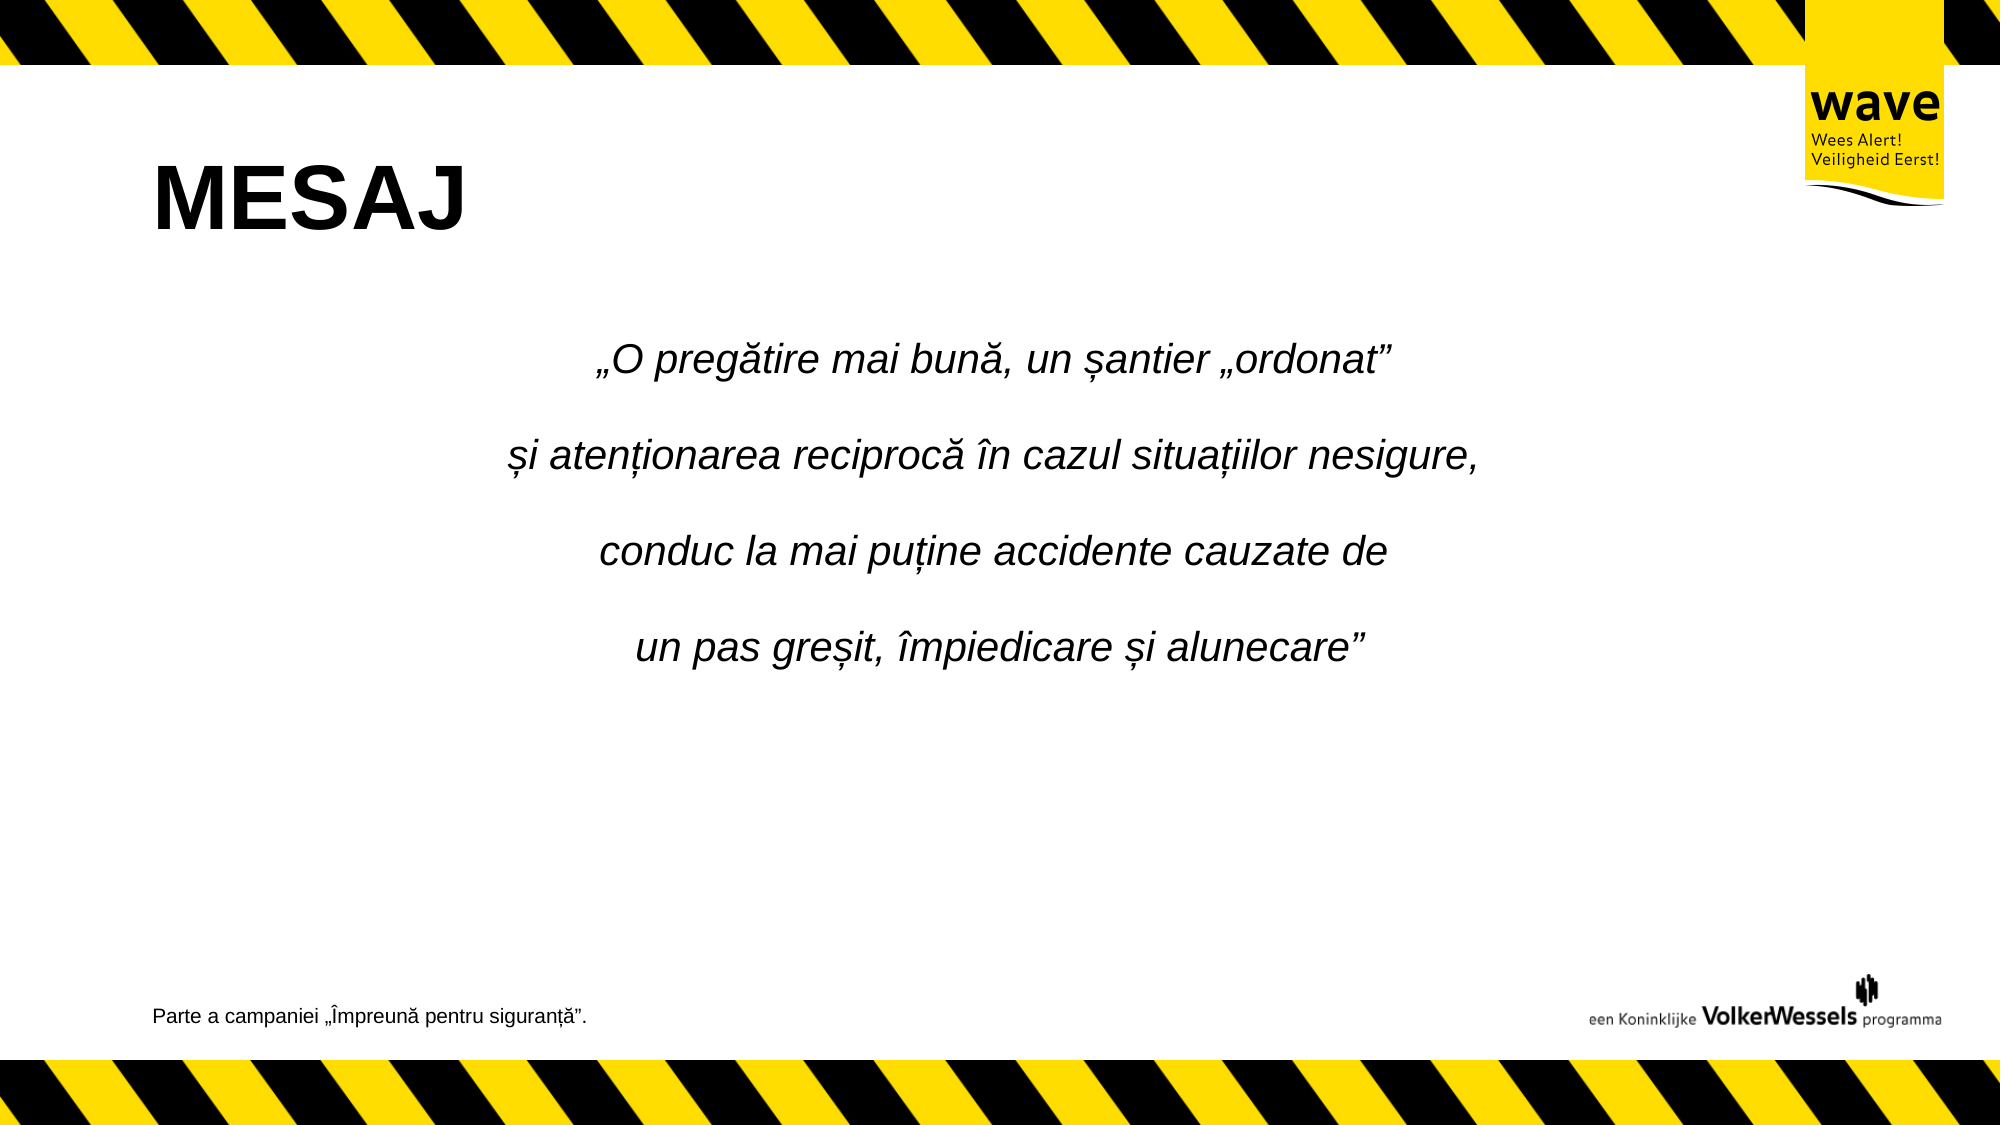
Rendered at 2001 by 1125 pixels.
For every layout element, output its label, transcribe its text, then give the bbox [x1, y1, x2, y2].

title MESAJ [137, 121, 1863, 278]
list „O pregătire mai bună, un șantier „ordonat” și atenționarea reciprocă în cazul situațiilor nesigure, conduc la mai puține accidente cauzate de un pas greșit, împiedicare și alunecare” [137, 299, 1863, 967]
picture [0, 0, 2000, 206]
footer Parte a campaniei „Împreună pentru siguranță”. [137, 995, 825, 1032]
picture [1589, 974, 1944, 1033]
picture [0, 1060, 2000, 1125]
